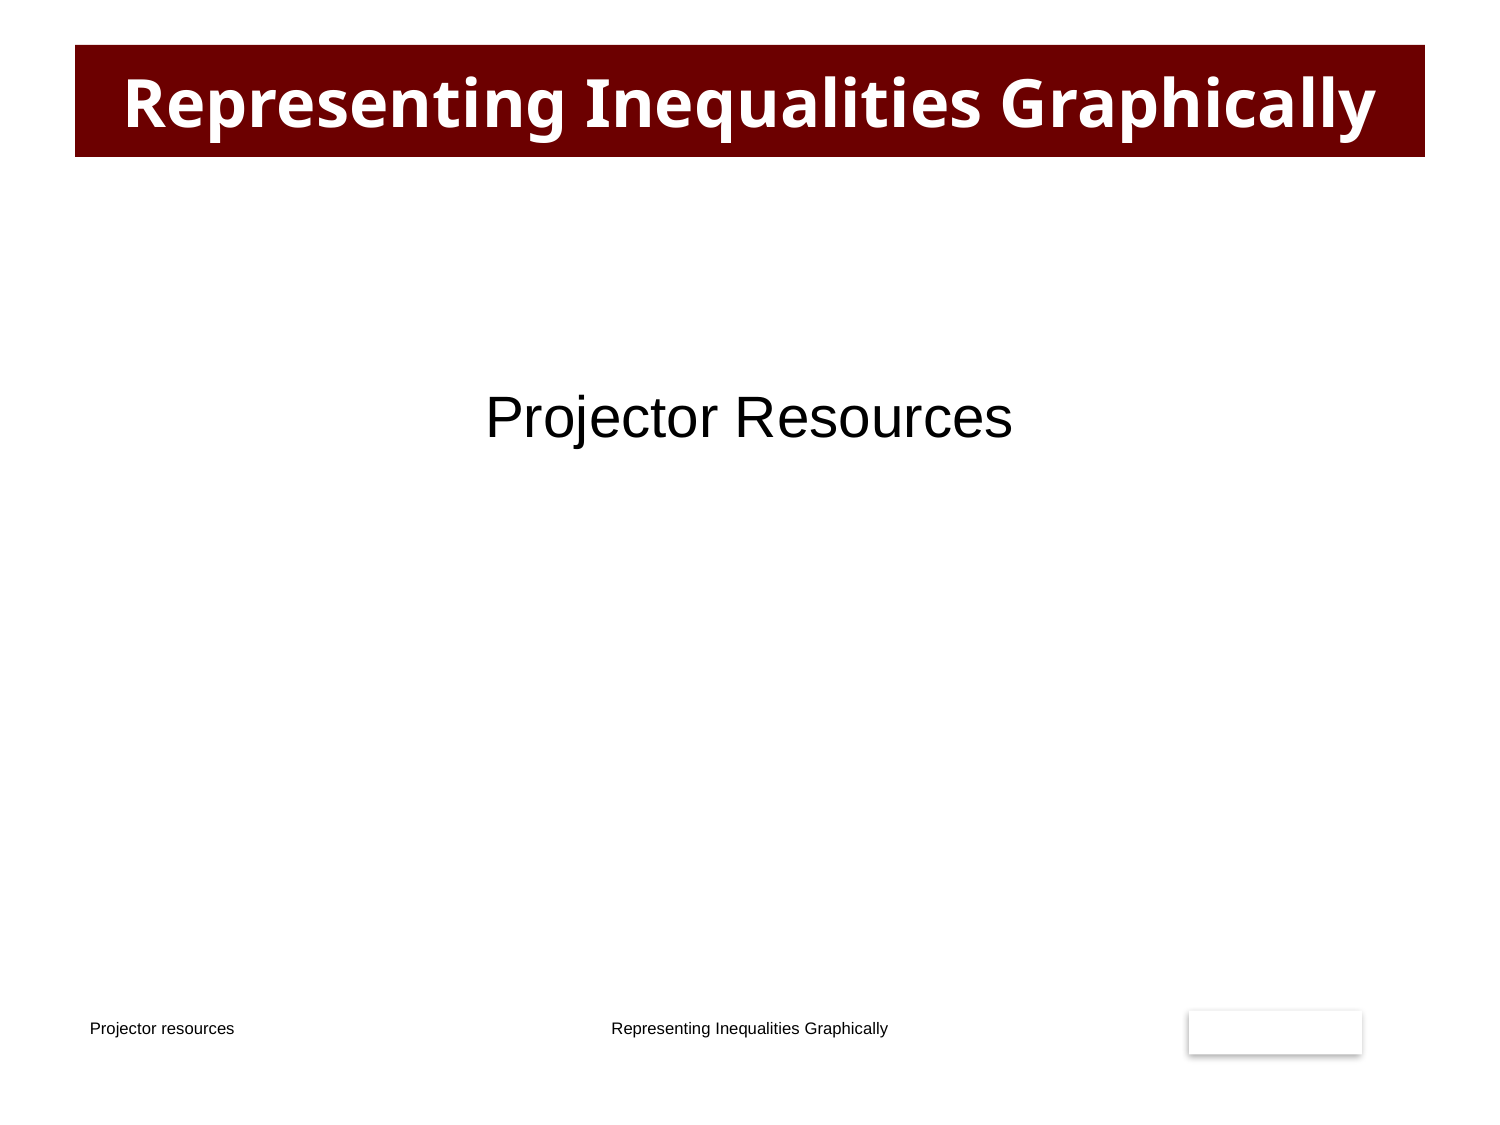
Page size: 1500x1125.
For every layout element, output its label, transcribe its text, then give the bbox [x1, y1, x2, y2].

subtitle Projector Resources [225, 371, 1275, 660]
title Representing Inequalities Graphically [75, 44, 1425, 157]
